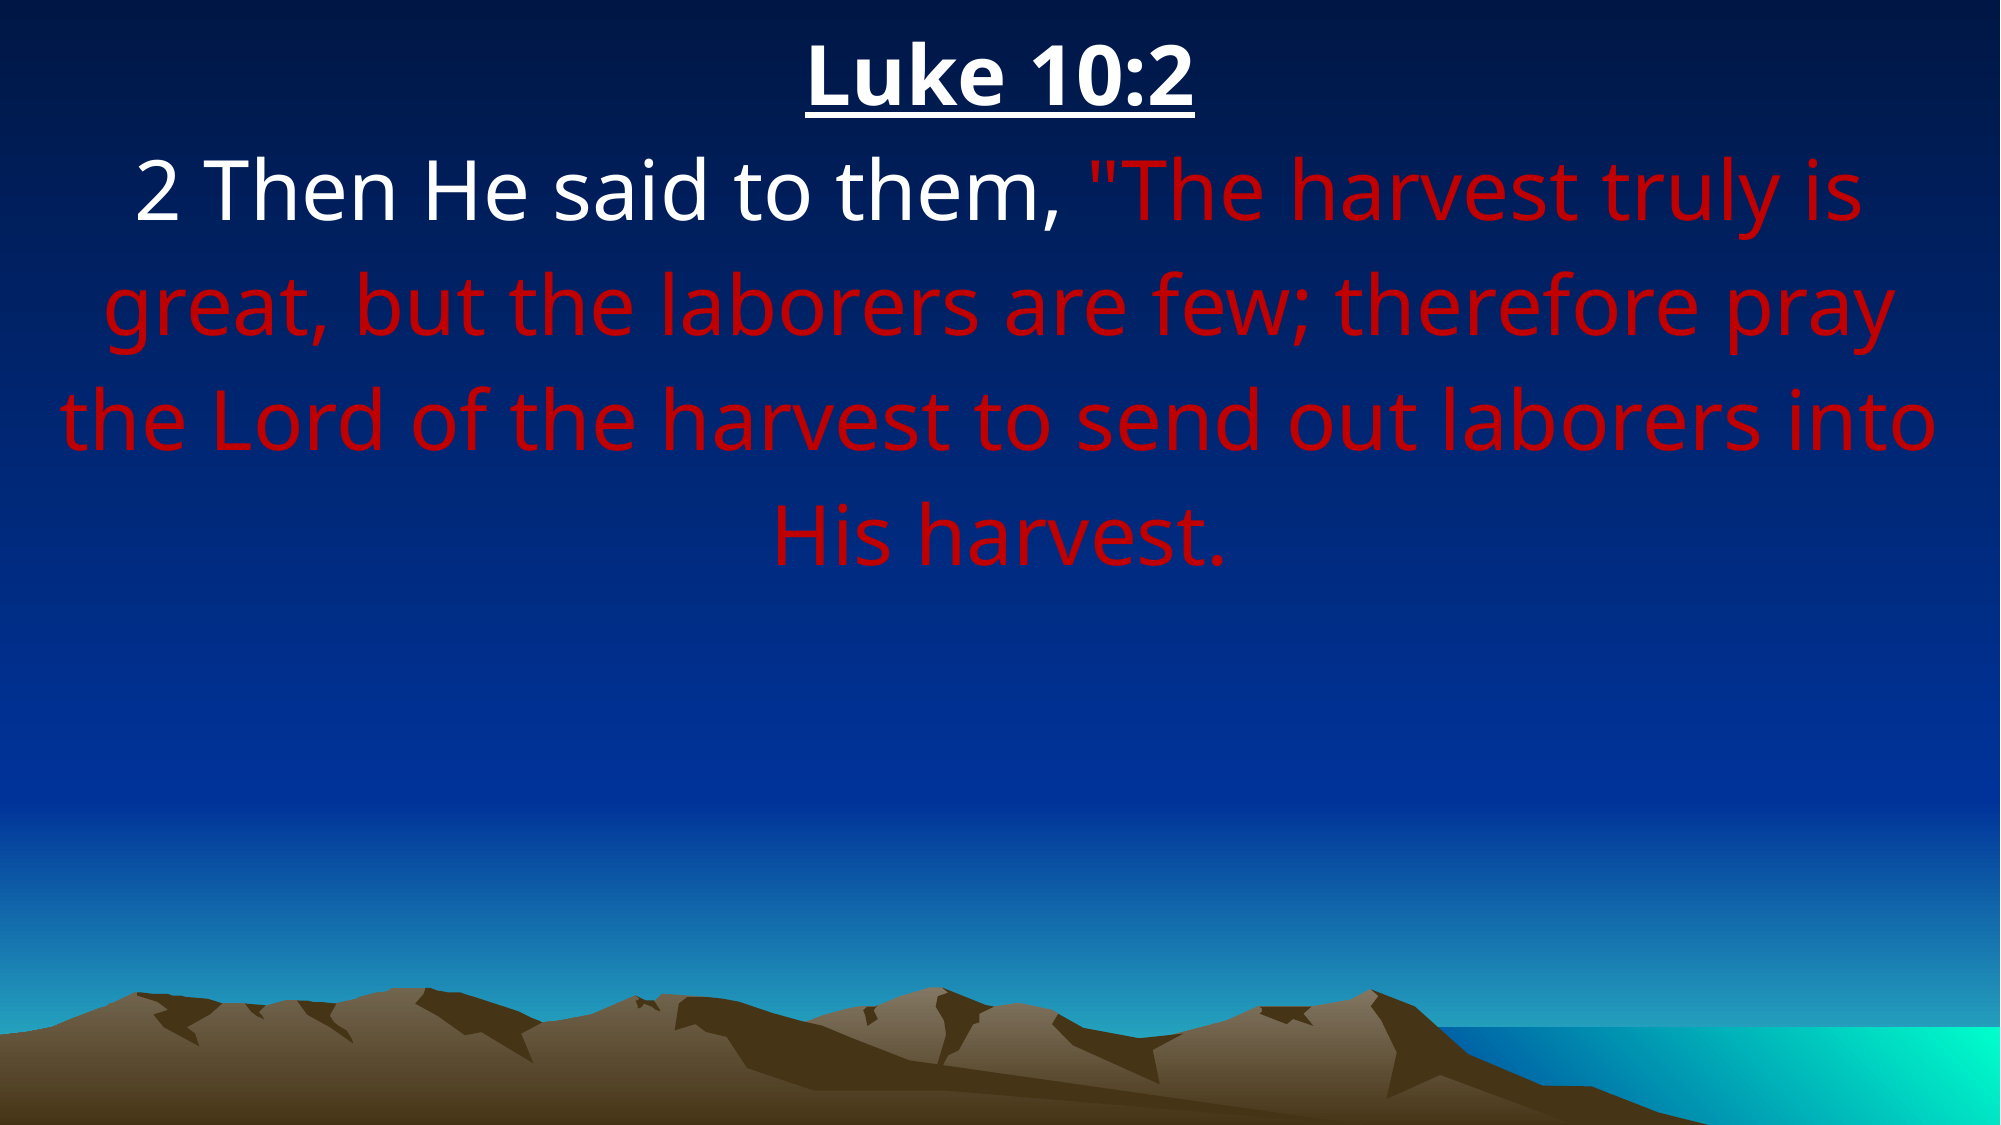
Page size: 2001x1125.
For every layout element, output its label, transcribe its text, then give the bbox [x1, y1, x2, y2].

text_box Luke 10:2 2 Then He said to them, "The harvest truly is great, but the laborers are few; therefore pray the Lord of the harvest to send out laborers into His harvest. [12, 0, 1988, 825]
